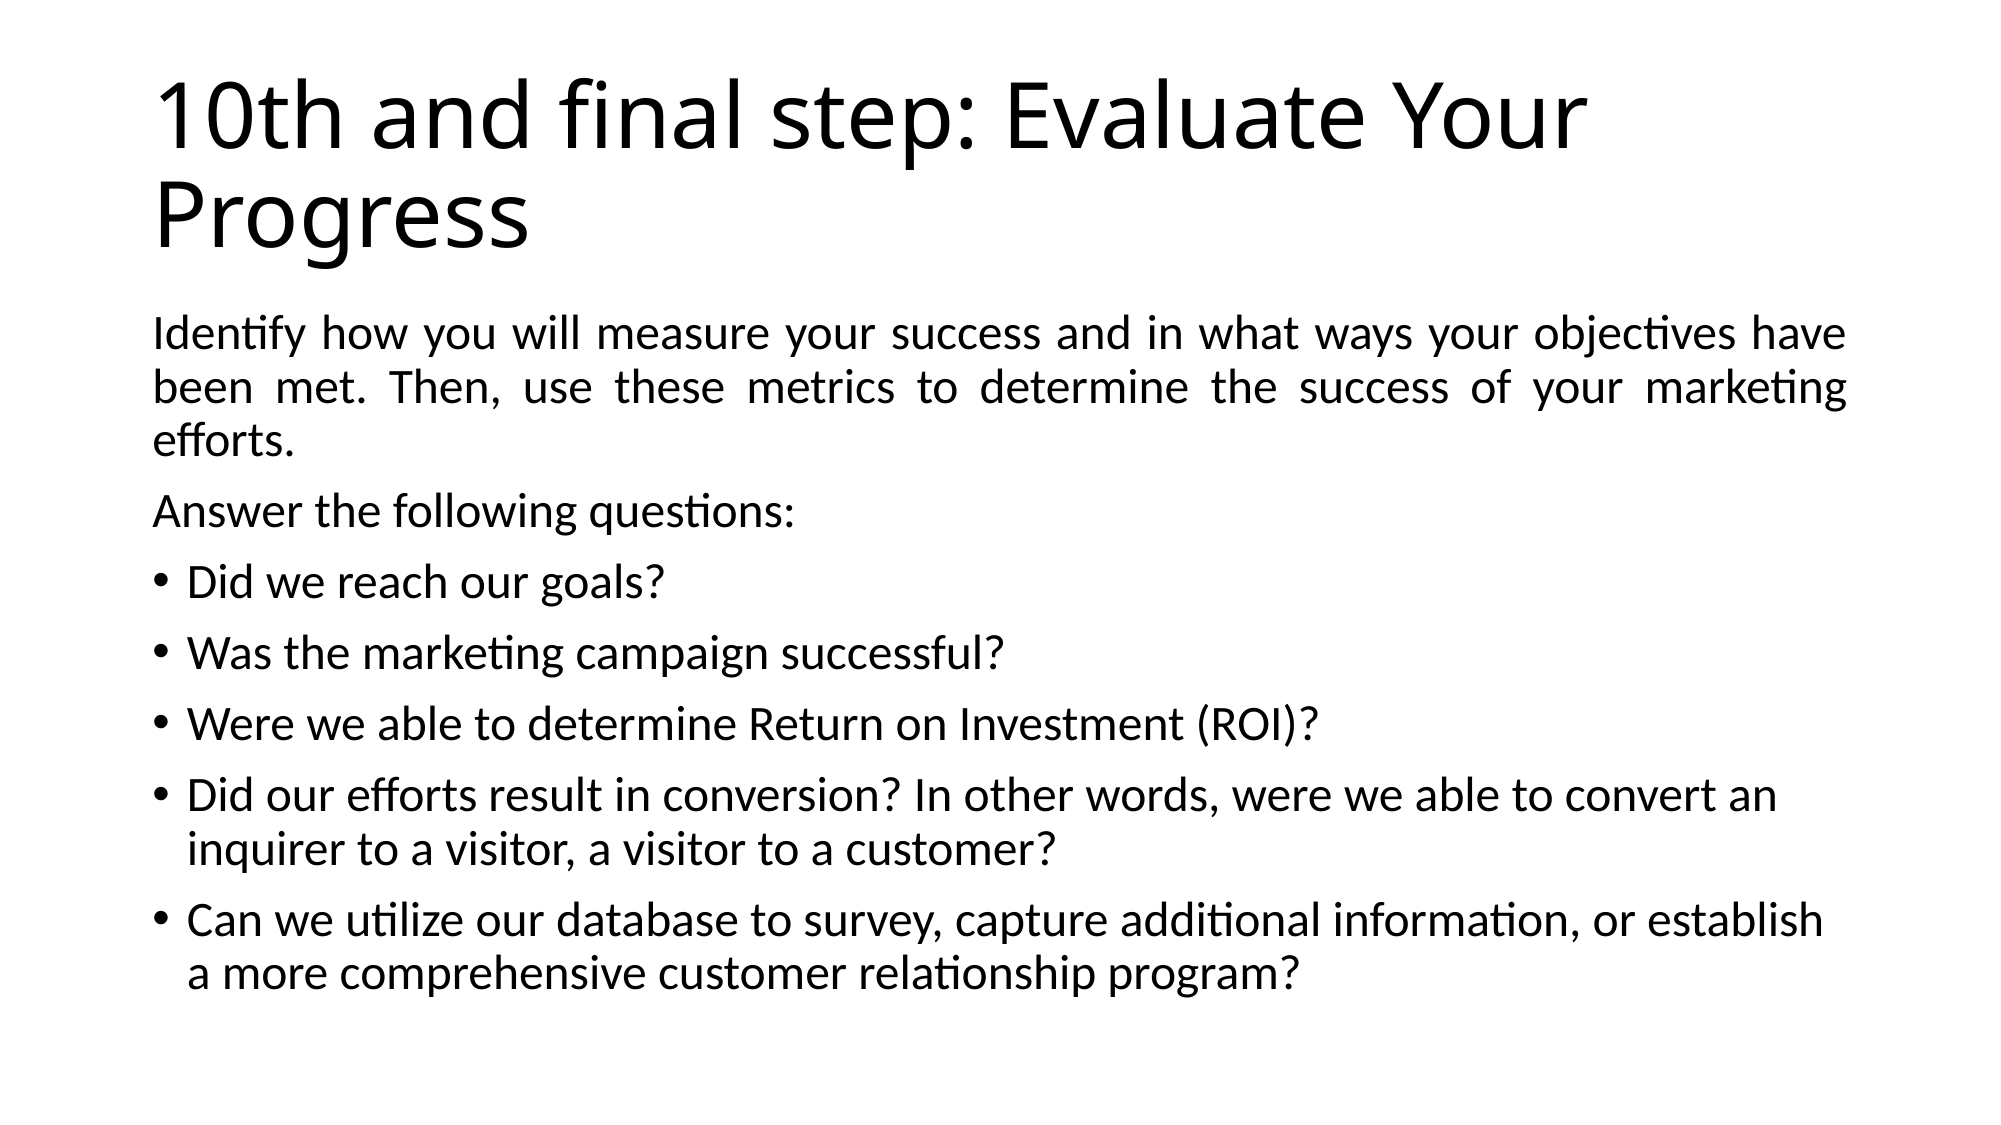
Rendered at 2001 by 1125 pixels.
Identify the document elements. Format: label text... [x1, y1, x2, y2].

title 10th and final step: Evaluate Your Progress [137, 59, 1863, 278]
list Identify how you will measure your success and in what ways your objectives have been met. Then, use these metrics to determine the success of your marketing efforts. Answer the following questions: Did we reach our goals? Was the marketing campaign successful? Were we able to determine Return on Investment (ROI)? Did our efforts result in conversion? In other words, were we able to convert an inquirer to a visitor, a visitor to a customer? Can we utilize our database to survey, capture additional information, or establish a more comprehensive customer relationship program? [137, 299, 1863, 1014]
